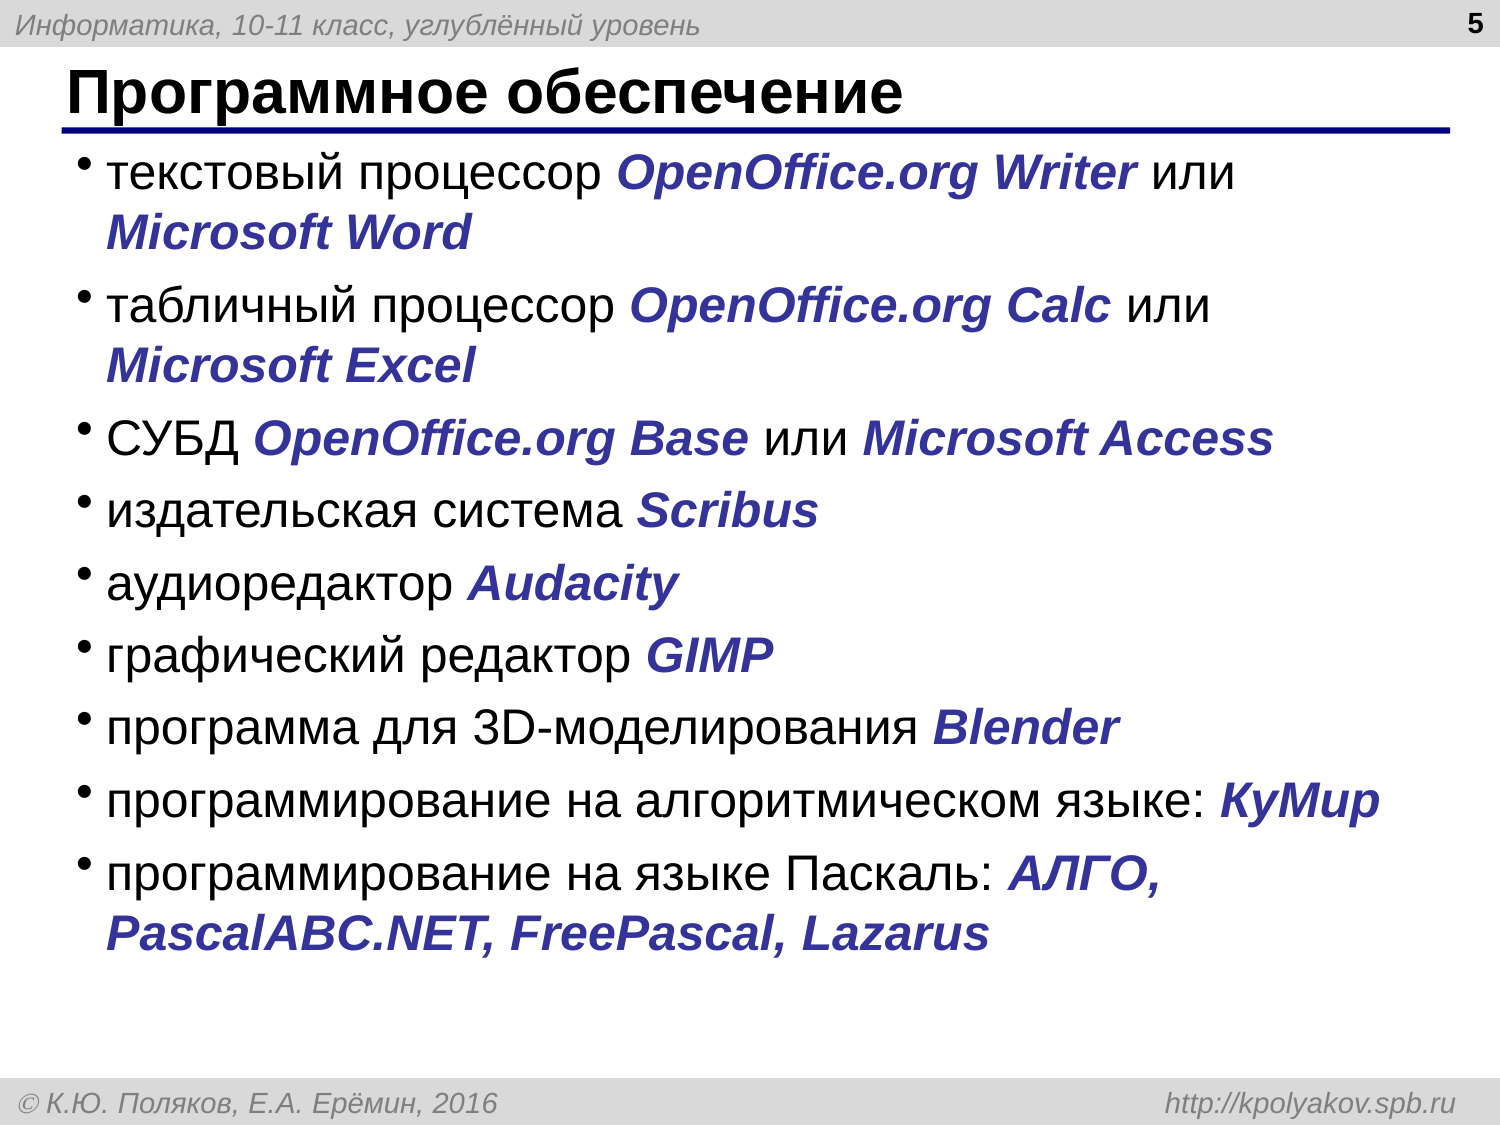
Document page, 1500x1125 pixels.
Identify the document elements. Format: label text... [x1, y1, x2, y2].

title Программное обеспечение [51, 49, 1425, 127]
slide_number 5 [1148, 0, 1500, 75]
text_box текстовый процесcор OpenOffice.org Writer или Microsoft Word табличный процесcор OpenOffice.org Calc или Microsoft Excel СУБД OpenOffice.org Base или Microsoft Access издательская система Scribus аудиоредактор Audacity графический редактор GIMP программа для 3D-моделирования Blender программирование на алгоритмическом языке: КуМир программирование на языке Паскаль: АЛГО, PascalABC.NET, FreePascal, Lazarus [61, 132, 1449, 968]
